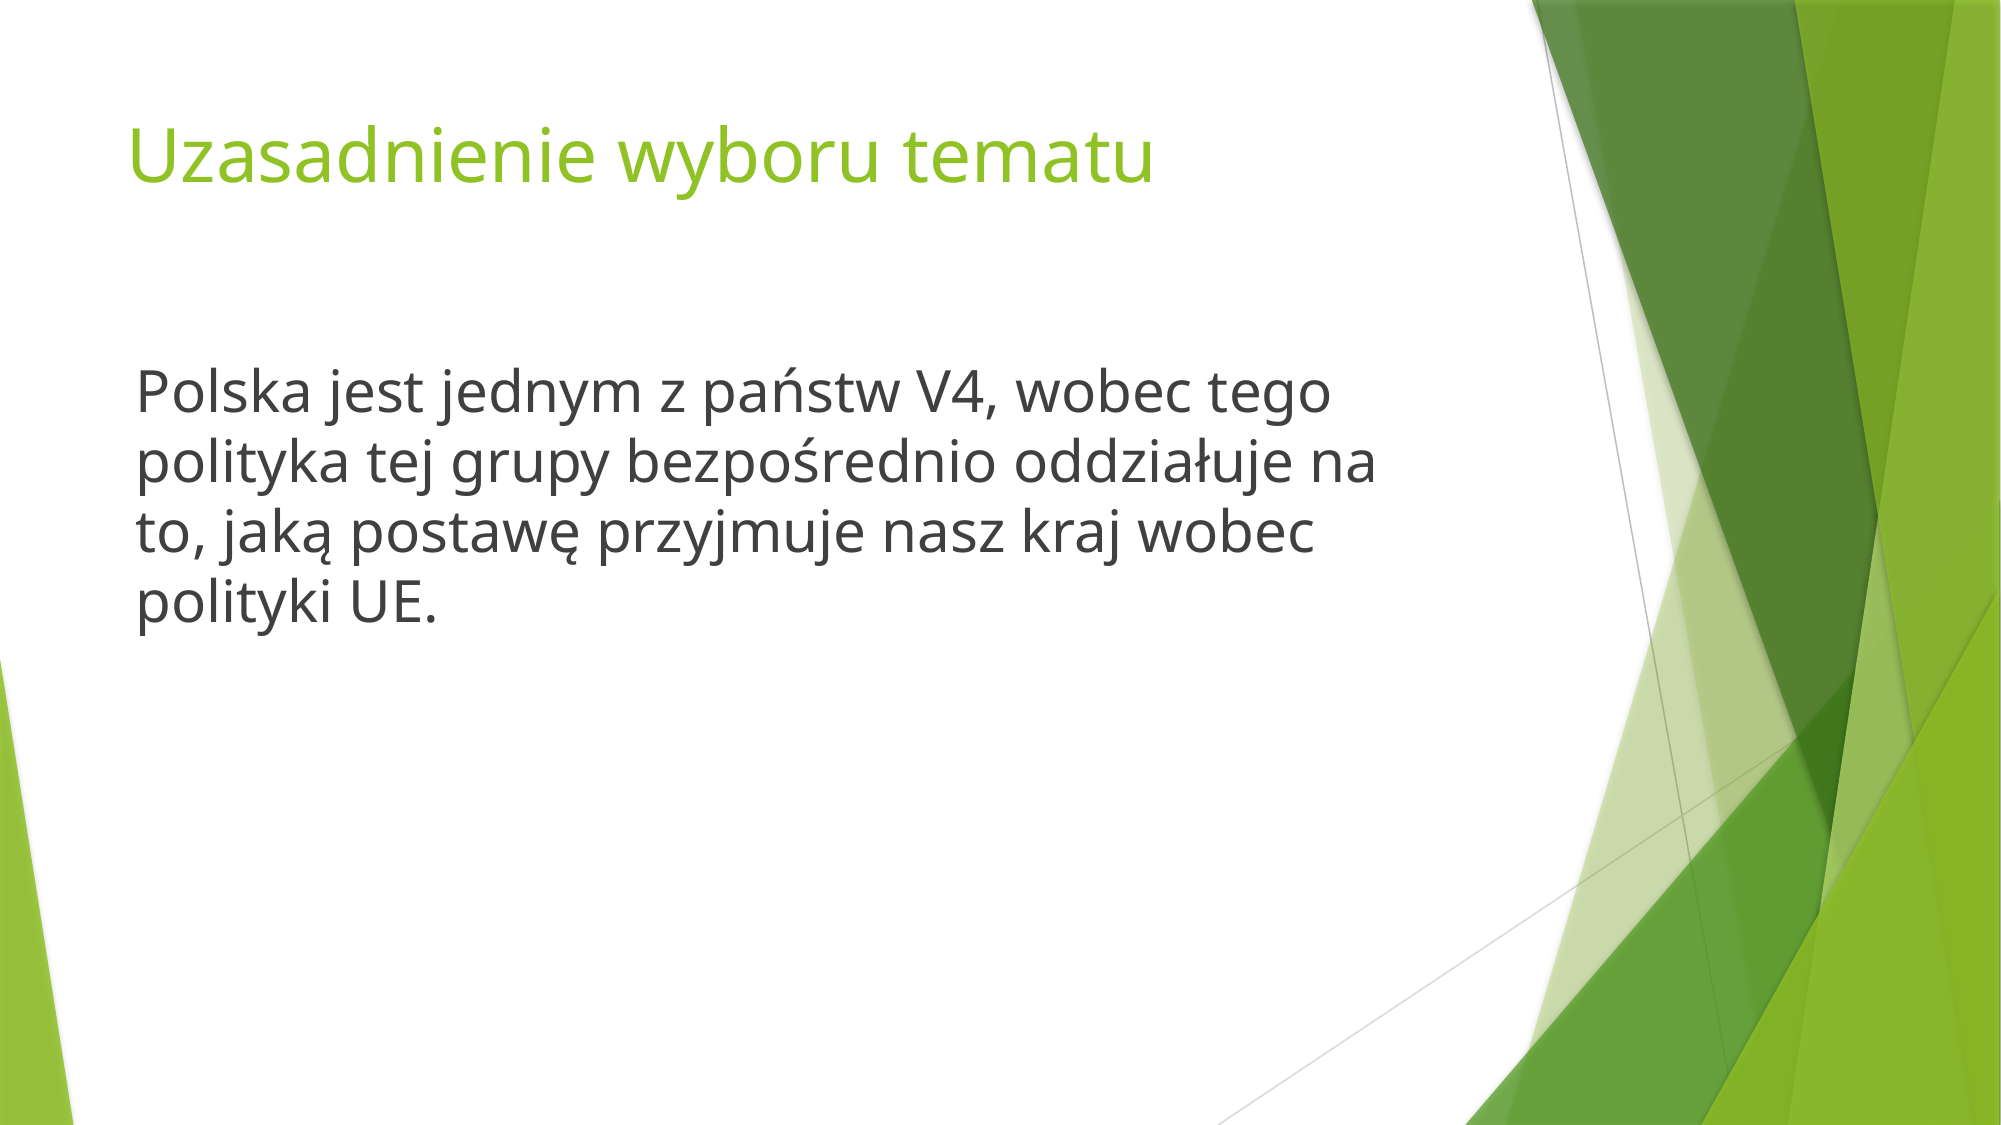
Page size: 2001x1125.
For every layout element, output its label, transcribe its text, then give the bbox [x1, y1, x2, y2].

list Polska jest jednym z państw V4, wobec tego polityka tej grupy bezpośrednio oddziałuje na to, jaką postawę przyjmuje nasz kraj wobec polityki UE. [64, 347, 1475, 984]
title Uzasadnienie wyboru tematu [111, 99, 1522, 317]
